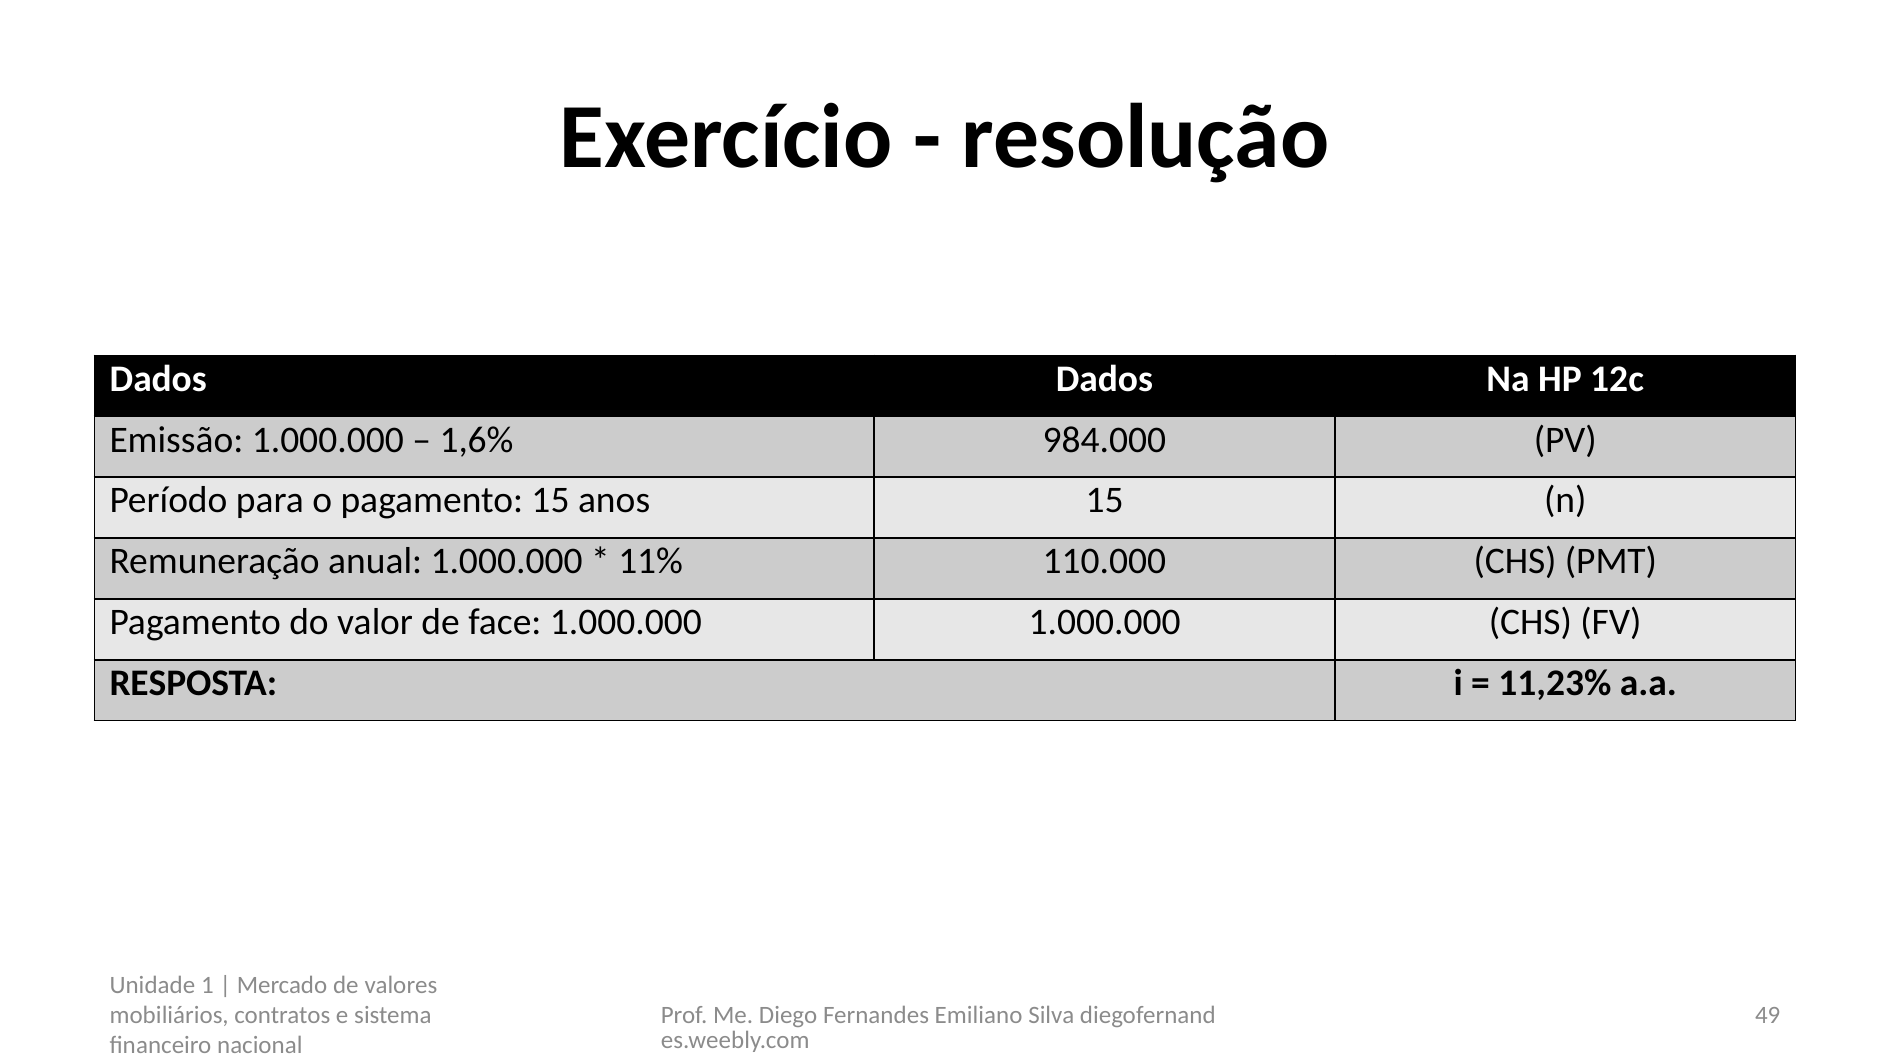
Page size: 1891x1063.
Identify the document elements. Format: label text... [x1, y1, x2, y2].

table_header Dados [95, 356, 873, 415]
slide_number Unidade 1 | Mercado de valores mobiliários, contratos e sistema financeiro nacional [94, 985, 536, 1042]
table_header Na HP 12c [1336, 356, 1795, 415]
table_cell i = 11,23% a.a. [1336, 661, 1795, 720]
footer Prof. Me. Diego Fernandes Emiliano Silva diegofernandes.weebly.com [645, 985, 1245, 1042]
table_cell 1.000.000 [875, 600, 1334, 659]
table_cell (CHS) (PMT) [1336, 539, 1795, 598]
slide_number 49 [1354, 985, 1796, 1042]
table_cell Período para o pagamento: 15 anos [95, 478, 873, 537]
table_cell RESPOSTA: [95, 661, 1334, 720]
table_header Dados [875, 356, 1334, 415]
table_cell 110.000 [875, 539, 1334, 598]
table_cell 984.000 [875, 417, 1334, 476]
table_cell Pagamento do valor de face: 1.000.000 [95, 600, 873, 659]
table_cell (n) [1336, 478, 1795, 537]
title Exercício - resolução [94, 42, 1796, 220]
table_cell Emissão: 1.000.000 – 1,6% [95, 417, 873, 476]
table_cell Remuneração anual: 1.000.000 * 11% [95, 539, 873, 598]
table_cell (CHS) (FV) [1336, 600, 1795, 659]
table_cell 15 [875, 478, 1334, 537]
table_cell (PV) [1336, 417, 1795, 476]
